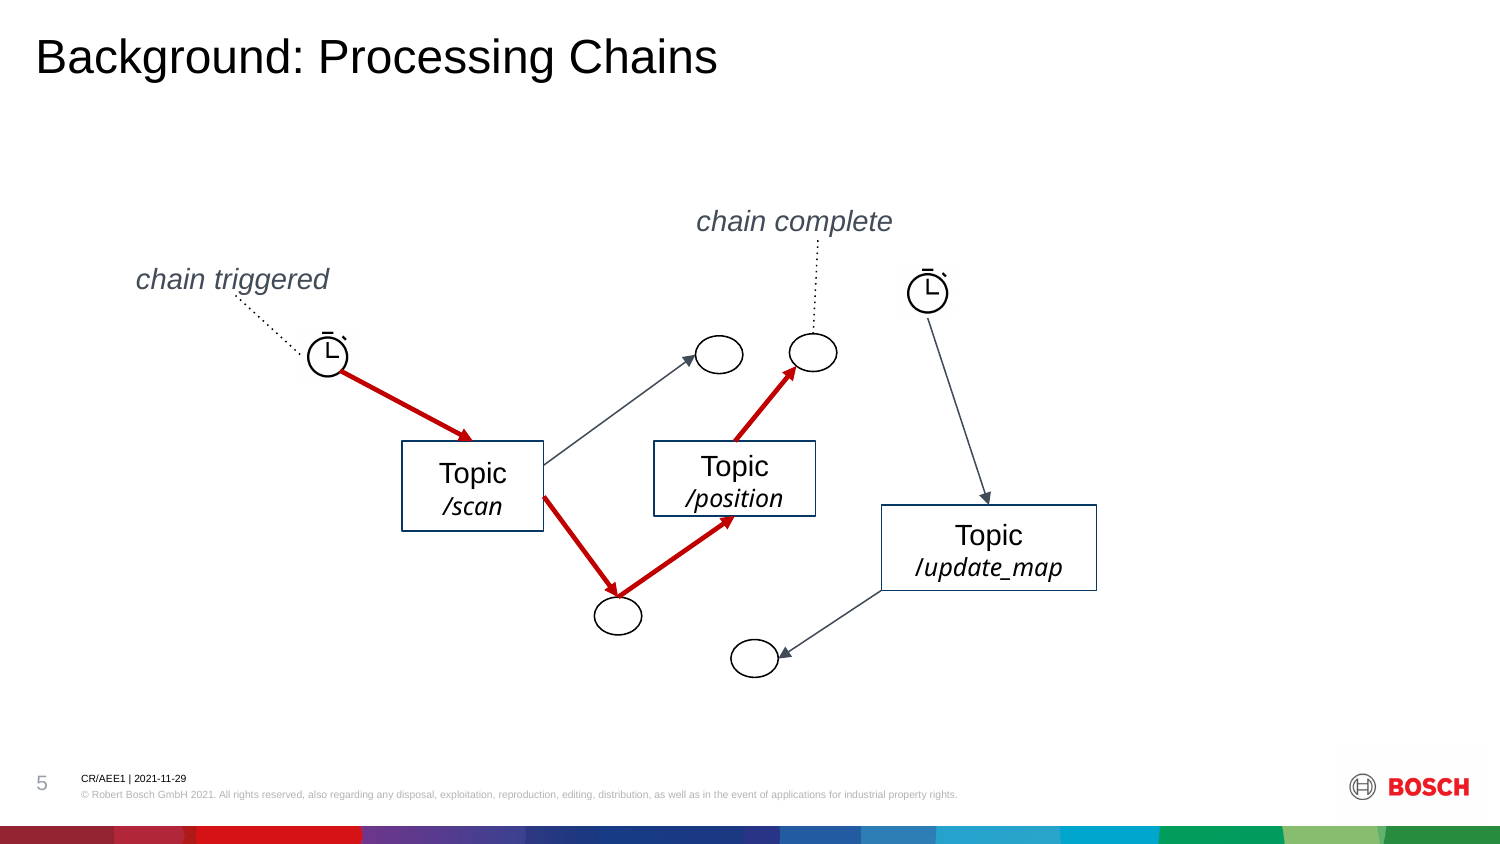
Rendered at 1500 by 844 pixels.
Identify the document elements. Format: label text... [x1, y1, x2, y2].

slide_number ‹#› [36, 769, 76, 826]
picture [299, 327, 355, 382]
text_box Topic /update_map [881, 505, 1097, 591]
text_box [730, 639, 777, 678]
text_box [339, 370, 474, 442]
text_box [543, 496, 619, 598]
text_box Topic /position [654, 441, 816, 516]
list Background: Processing Chains [35, 35, 1465, 89]
text_box chain complete [681, 178, 955, 238]
text_box [594, 607, 642, 635]
picture [0, 755, 1060, 844]
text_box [778, 590, 882, 659]
picture [900, 263, 955, 319]
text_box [543, 354, 696, 466]
text_box [789, 334, 837, 372]
picture [1159, 747, 1500, 844]
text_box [617, 515, 736, 598]
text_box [927, 317, 990, 506]
text_box Topic /scan [402, 441, 544, 532]
text_box [695, 335, 743, 374]
text_box chain triggered [135, 251, 336, 296]
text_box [734, 365, 797, 442]
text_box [235, 286, 301, 355]
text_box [812, 228, 819, 335]
